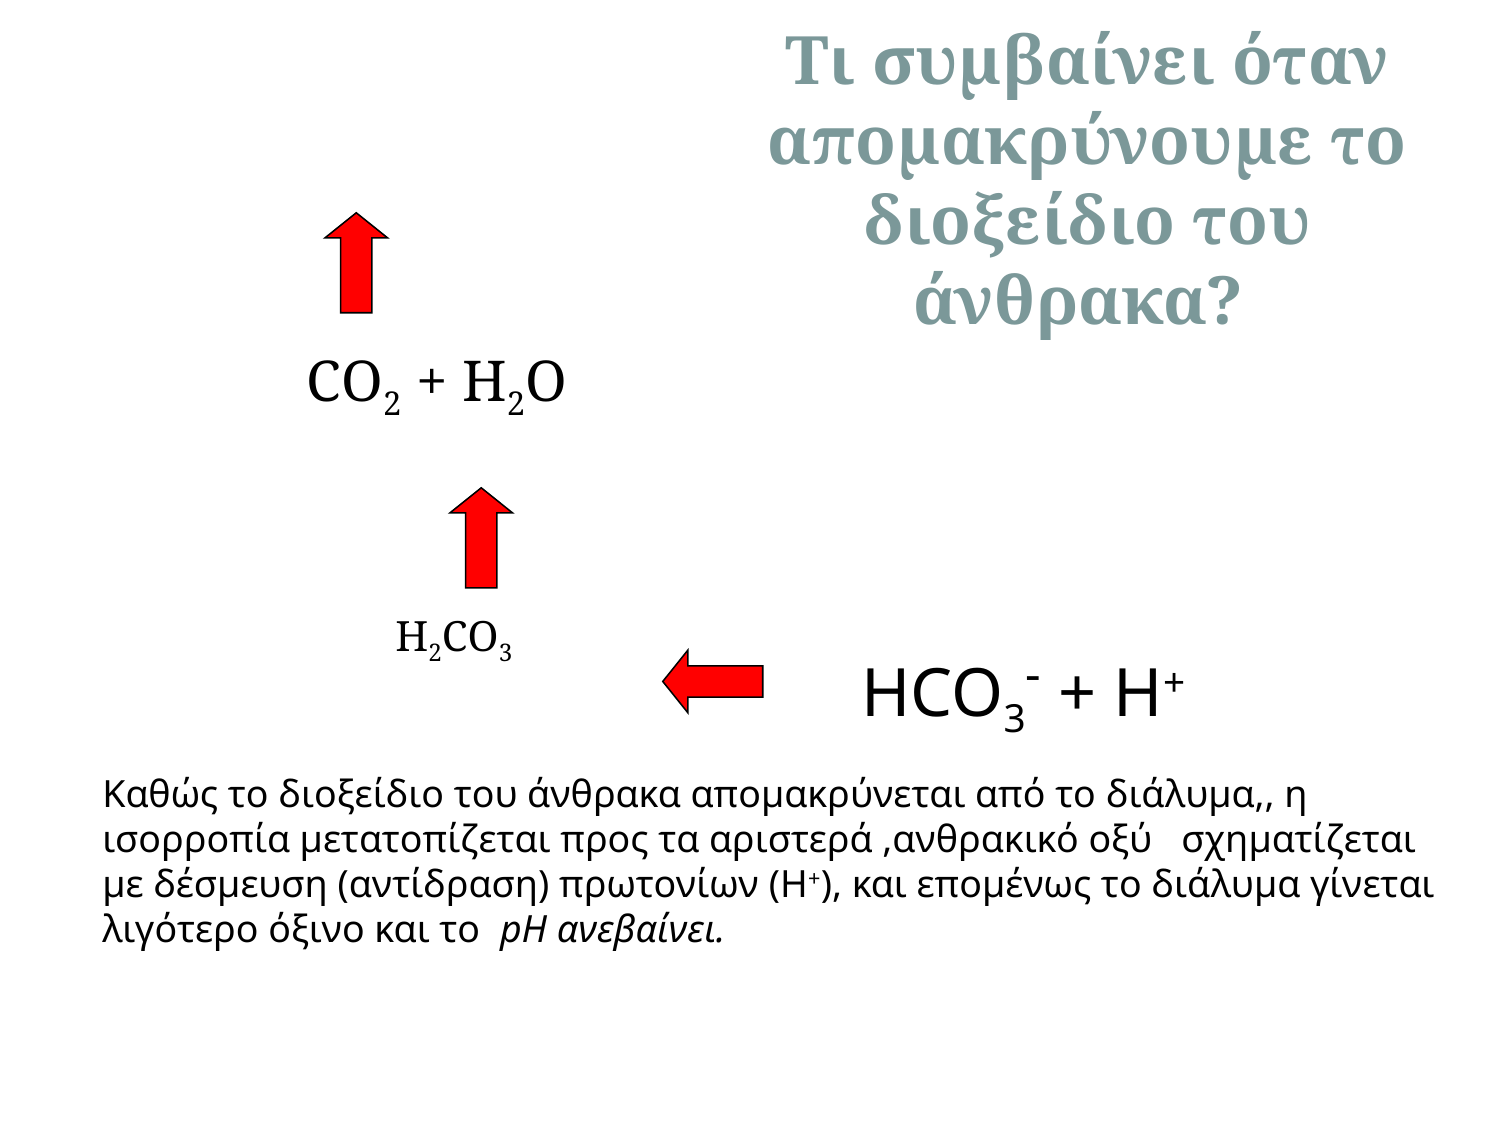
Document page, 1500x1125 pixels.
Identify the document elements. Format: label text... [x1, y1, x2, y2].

text_box [450, 487, 513, 588]
text_box CO2 + H2O H2CO3 [291, 337, 688, 725]
text_box Tι συμβαίνει όταν απομακρύνουμε το διοξείδιο του άνθρακα? [712, 274, 1463, 425]
text_box [662, 650, 763, 713]
text_box [325, 212, 388, 313]
text_box Καθώς το διοξείδιο του άνθρακα απομακρύνεται από το διάλυμα,, η ισορροπία μετατοπίζεται προς τα αριστερά ,ανθρακικό οξύ σχηματίζεται με δέσμευση (αντίδραση) πρωτονίων (Η+), και επομένως το διάλυμα γίνεται λιγότερο όξινο και το pH ανεβαίνει. [87, 762, 1450, 958]
text_box HCO3- + H+ [759, 624, 1338, 762]
